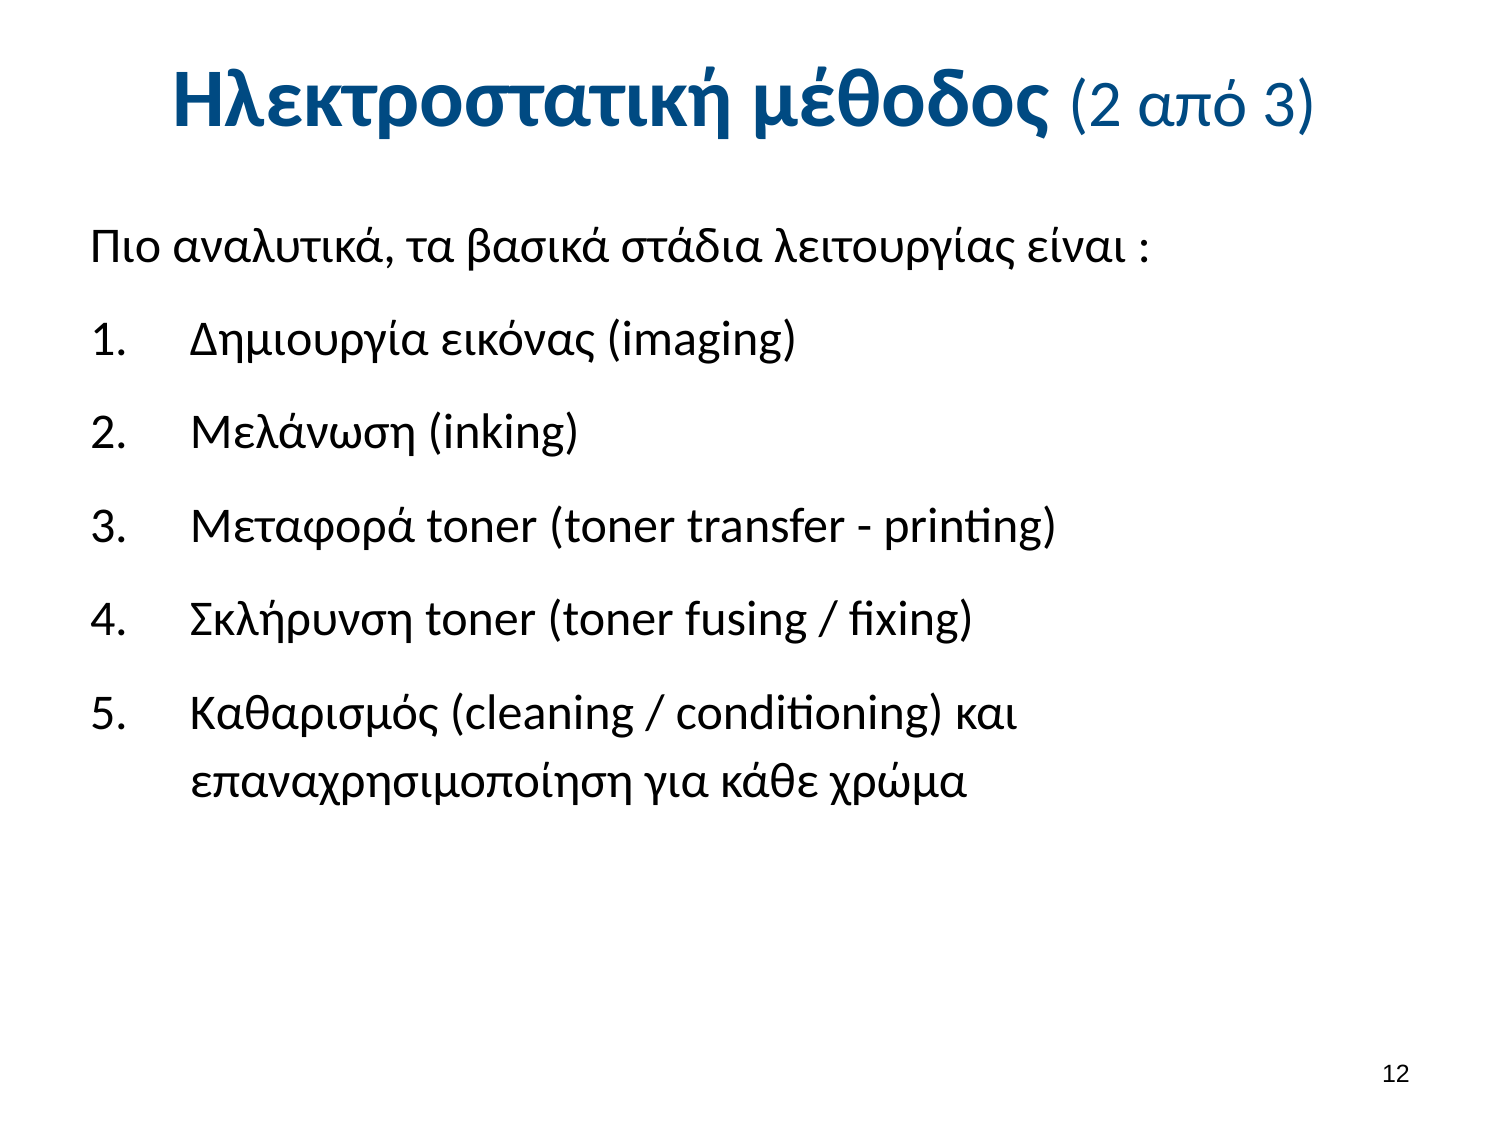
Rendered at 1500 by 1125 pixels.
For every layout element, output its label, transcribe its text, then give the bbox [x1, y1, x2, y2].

title Ηλεκτροστατική μέθοδος (2 από 3) [76, 19, 1427, 169]
list Πιο αναλυτικά, τα βασικά στάδια λειτουργίας είναι : Δημιουργία εικόνας (imaging) Μελάνωση (inking) Μεταφορά toner (toner transfer - printing) Σκλήρυνση toner (toner fusing / fixing) Καθαρισμός (cleaning / conditioning) και επαναχρησιμοποίηση για κάθε χρώμα [75, 196, 1447, 1024]
slide_number 11 [1074, 1042, 1425, 1103]
